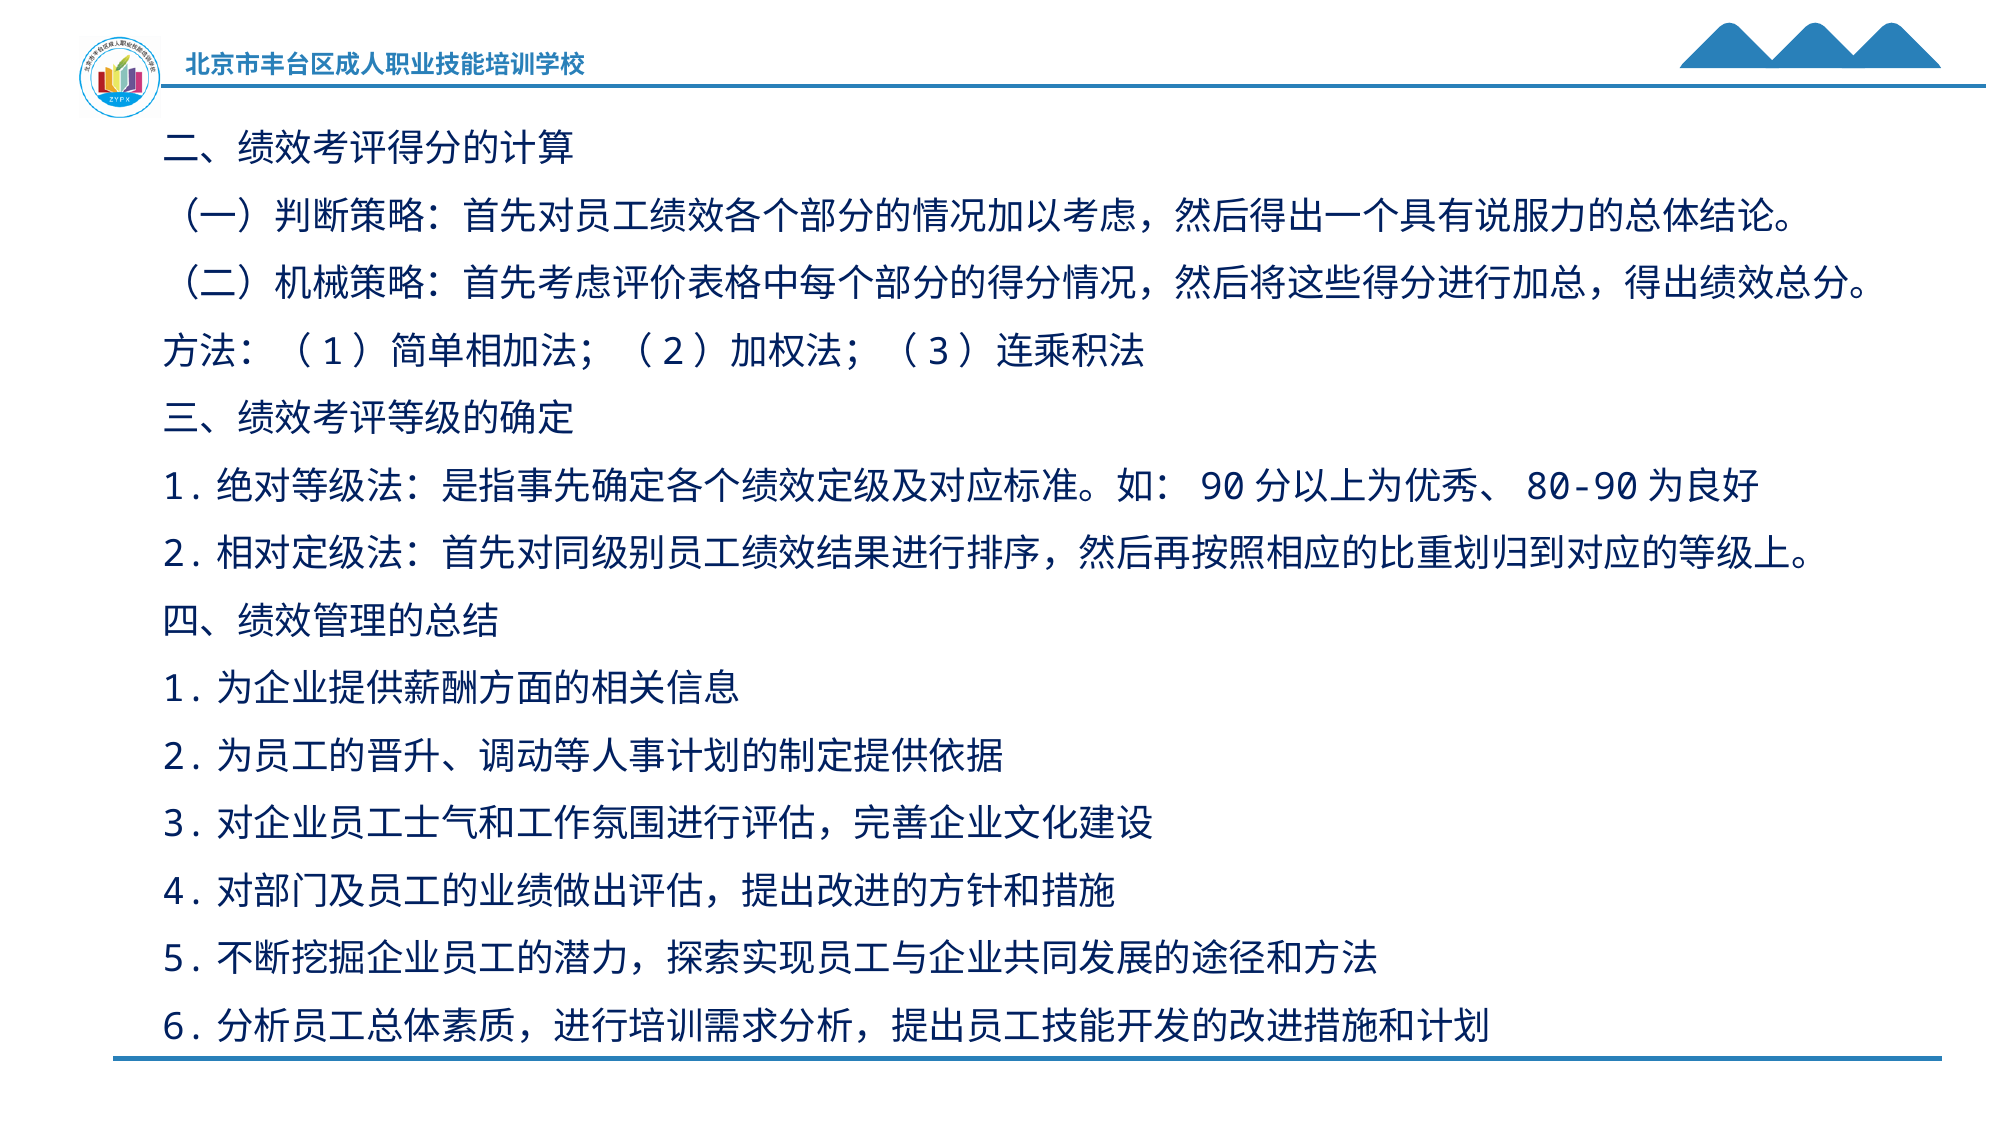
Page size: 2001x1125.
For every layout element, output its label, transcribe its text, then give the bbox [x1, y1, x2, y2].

text_box 北京市丰台区成人职业技能培训学校 [170, 40, 632, 85]
text_box 二、绩效考评得分的计算 （一）判断策略：首先对员工绩效各个部分的情况加以考虑，然后得出一个具有说服力的总体结论。 （二）机械策略：首先考虑评价表格中每个部分的得分情况，然后将这些得分进行加总，得出绩效总分。 方法：（1）简单相加法；（2）加权法；（3）连乘积法 三、绩效考评等级的确定 1.绝对等级法：是指事先确定各个绩效定级及对应标准。如：90分以上为优秀、80-90为良好 2.相对定级法：首先对同级别员工绩效结果进行排序，然后再按照相应的比重划归到对应的等级上。 四、绩效管理的总结 1.为企业提供薪酬方面的相关信息 2.为员工的晋升、调动等人事计划的制定提供依据 3.对企业员工士气和工作氛围进行评估，完善企业文化建设 4.对部门及员工的业绩做出评估，提出改进的方针和措施 5.不断挖掘企业员工的潜力，探索实现员工与企业共同发展的途径和方法 6.分析员工总体素质，进行培训需求分析，提出员工技能开发的改进措施和计划 [147, 94, 1892, 1058]
text_box [1840, 21, 1944, 70]
text_box [1677, 21, 1772, 70]
picture [79, 36, 161, 118]
text_box [1763, 21, 1853, 70]
